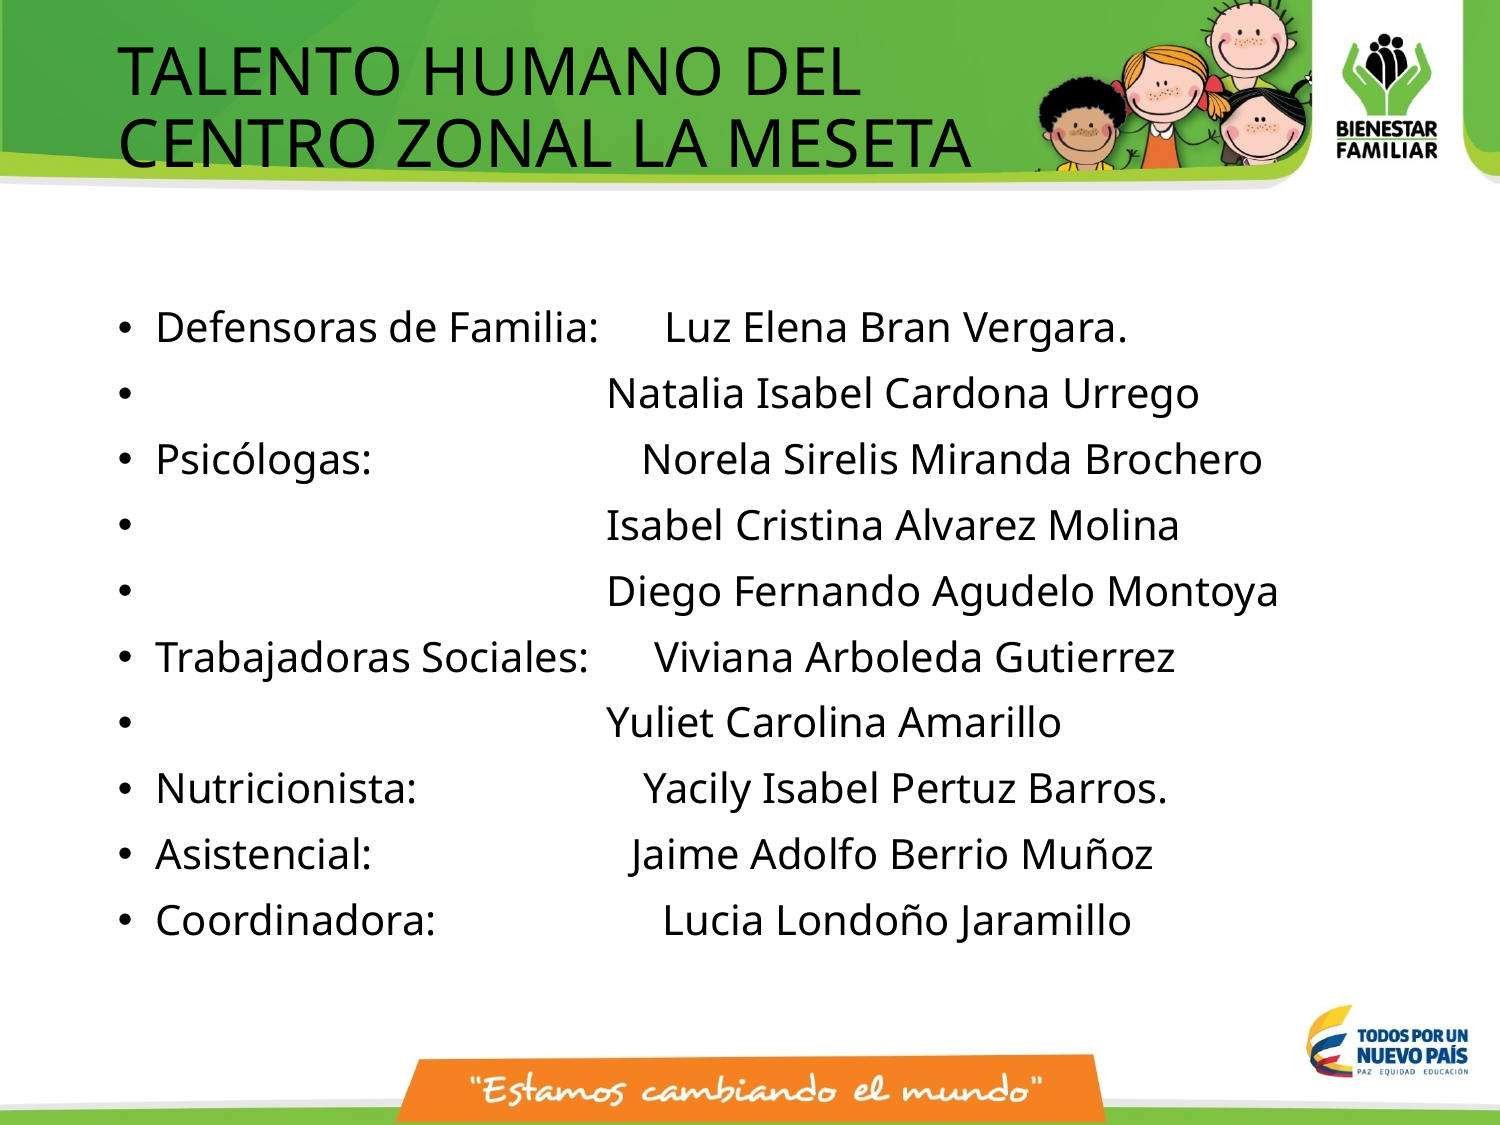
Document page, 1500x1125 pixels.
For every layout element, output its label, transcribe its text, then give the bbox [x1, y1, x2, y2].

list Defensoras de Familia: Luz Elena Bran Vergara. Natalia Isabel Cardona Urrego Psicólogas: Norela Sirelis Miranda Brochero Isabel Cristina Alvarez Molina Diego Fernando Agudelo Montoya Trabajadoras Sociales: Viviana Arboleda Gutierrez Yuliet Carolina Amarillo Nutricionista: Yacily Isabel Pertuz Barros. Asistencial: Jaime Adolfo Berrio Muñoz Coordinadora: Lucia Londoño Jaramillo [103, 299, 1397, 1014]
picture [0, 0, 1500, 1125]
title TALENTO HUMANO DEL CENTRO ZONAL LA MESETA [103, 30, 1140, 197]
